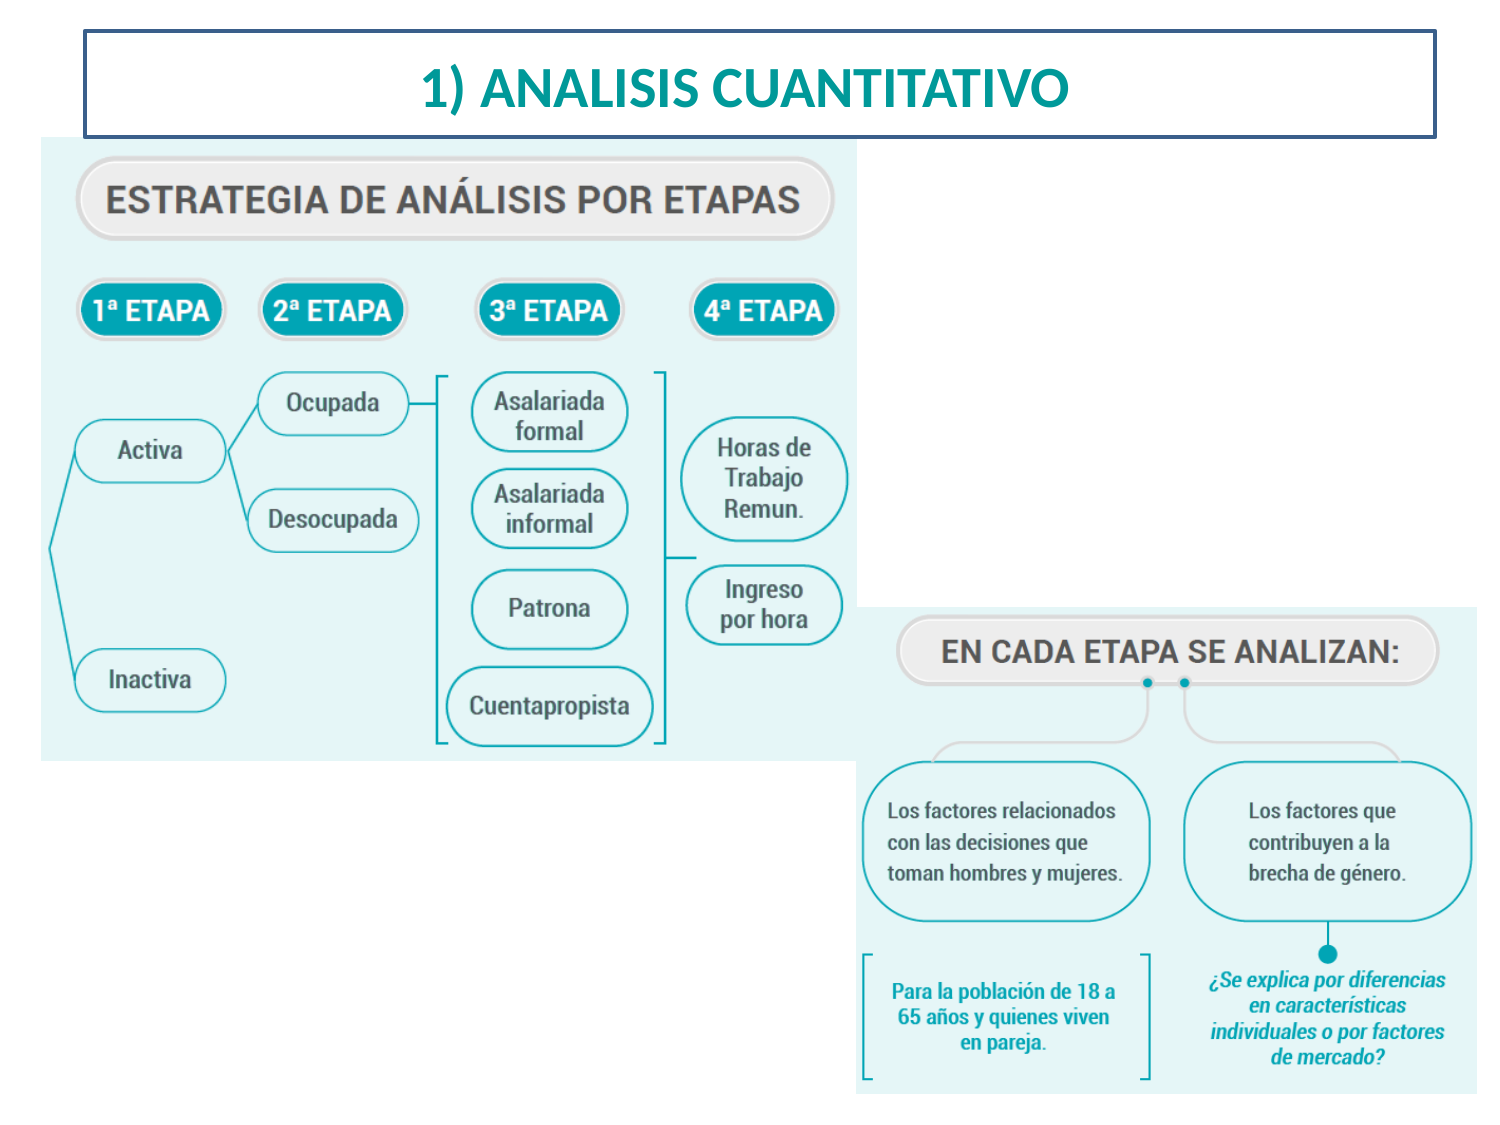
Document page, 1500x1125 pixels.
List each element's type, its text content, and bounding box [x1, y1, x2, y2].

picture [40, 136, 1477, 1094]
text_box 1) ANALISIS CUANTITATIVOC [83, 29, 1437, 139]
